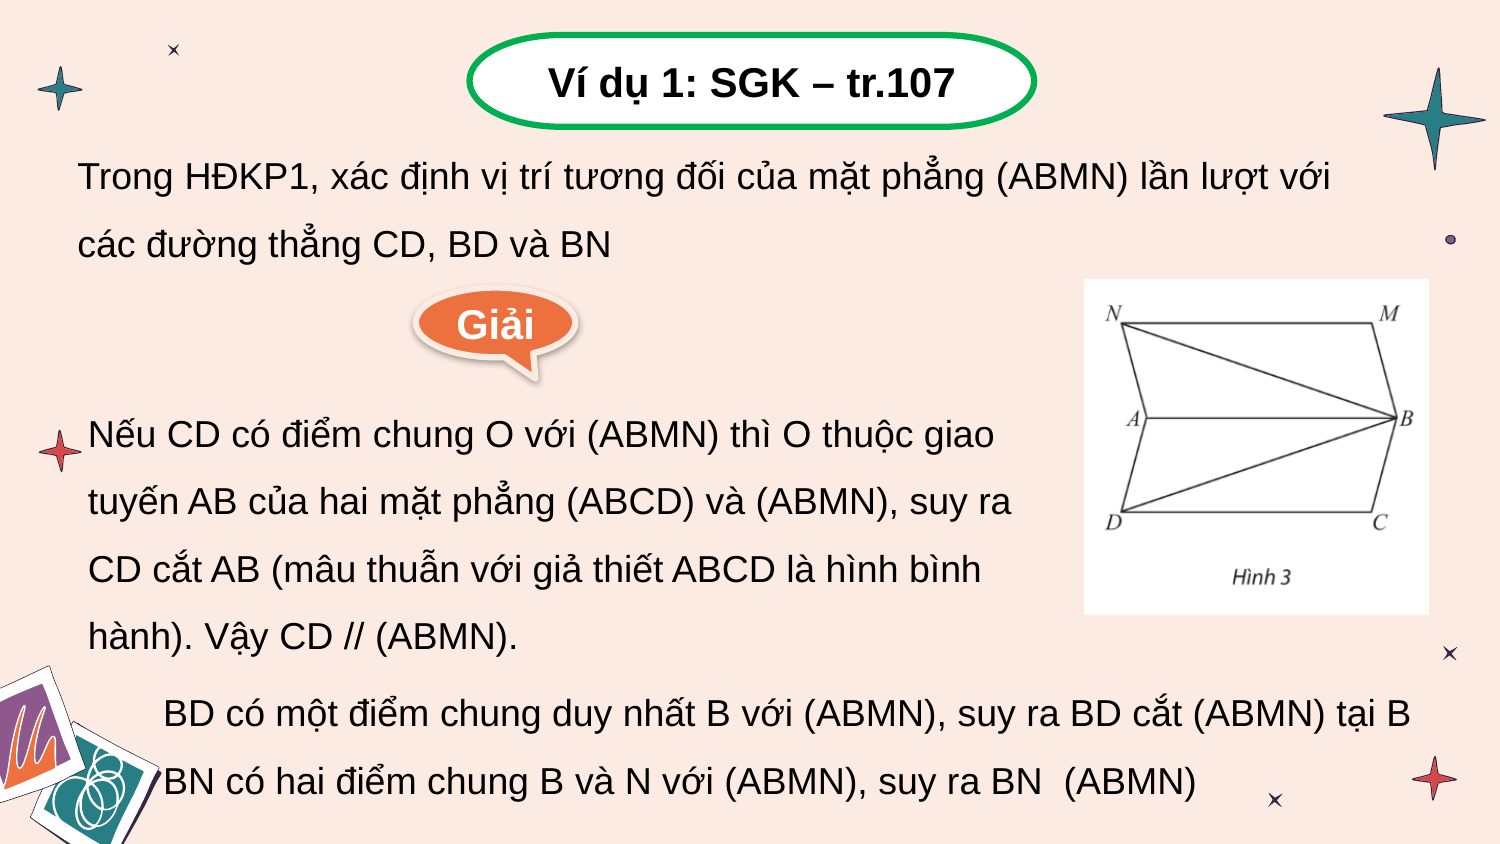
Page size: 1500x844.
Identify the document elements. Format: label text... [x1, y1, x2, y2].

text_box Nếu CD có điểm chung O với (ABMN) thì O thuộc giao tuyến AB của hai mặt phẳng (ABCD) và (ABMN), suy ra CD cắt AB (mâu thuẫn với giả thiết ABCD là hình bình hành). Vậy CD // (ABMN). [73, 379, 1068, 665]
picture [1083, 279, 1430, 616]
text_box Ví dụ 1: SGK – tr.107 [469, 35, 1035, 122]
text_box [0, 665, 162, 844]
text_box Giải [412, 284, 579, 379]
text_box Trong HĐKP1, xác định vị trí tương đối của mặt phẳng (ABMN) lần lượt với các đường thẳng CD, BD và BN [62, 122, 1347, 272]
